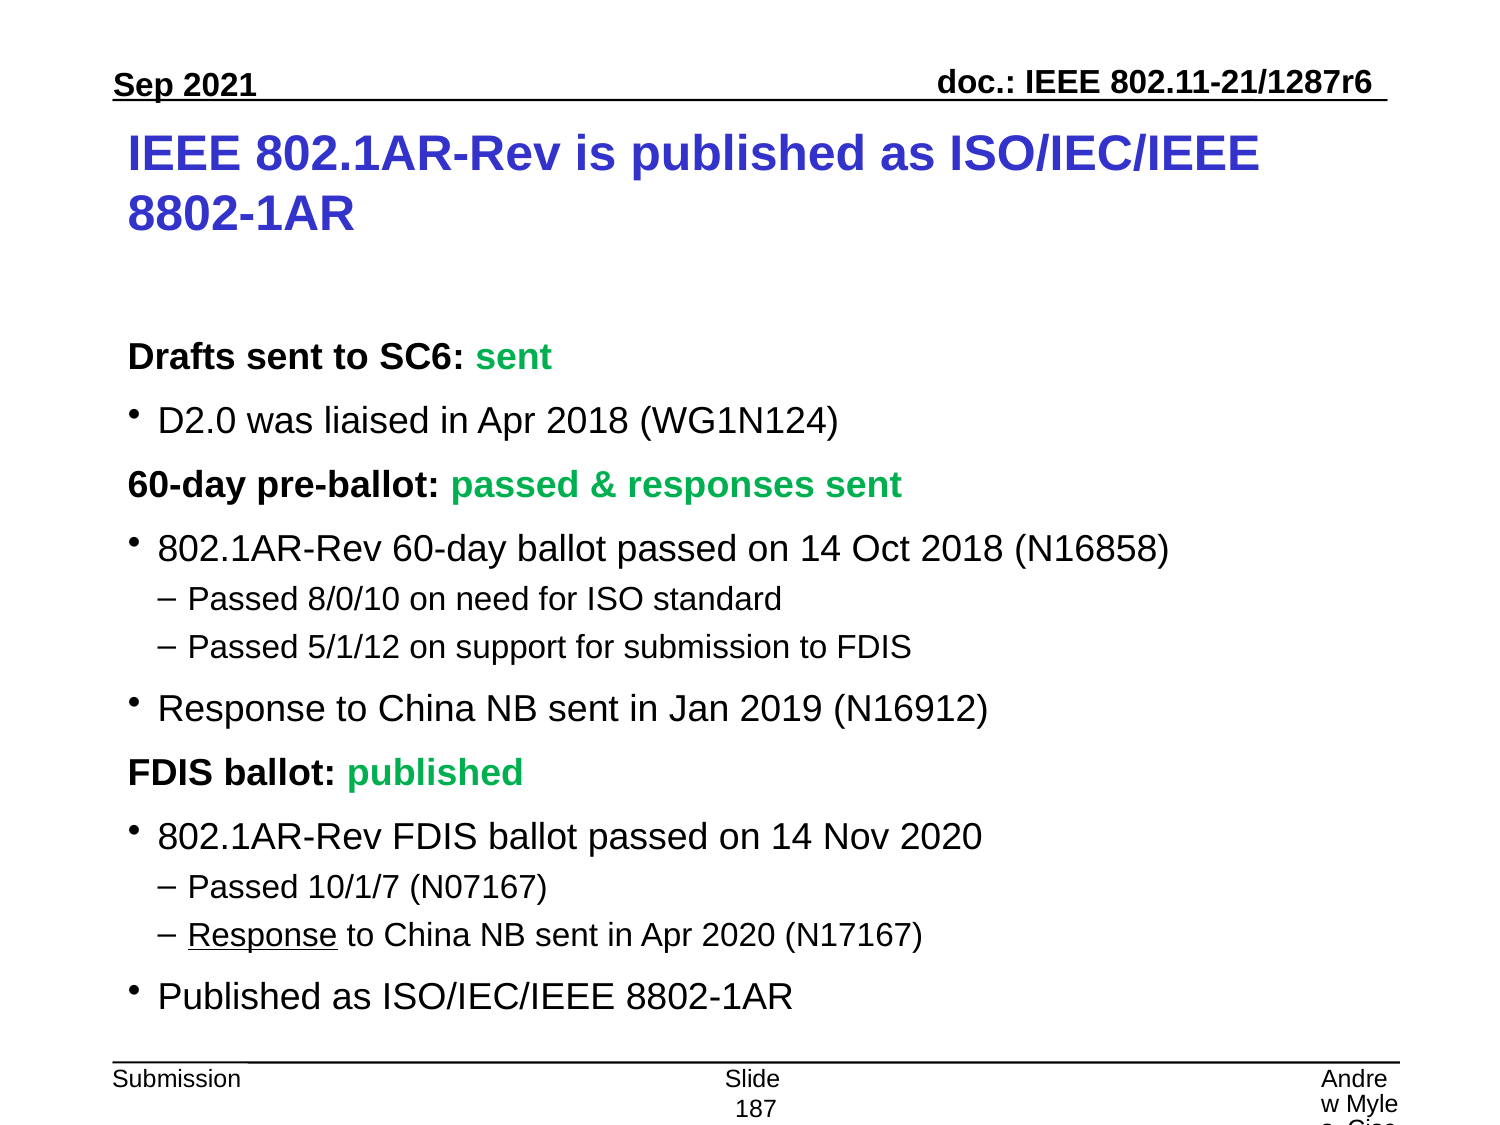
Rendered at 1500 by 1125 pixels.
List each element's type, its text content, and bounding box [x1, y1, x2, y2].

list Drafts sent to SC6: sent D2.0 was liaised in Apr 2018 (WG1N124) 60-day pre-ballot: passed & responses sent 802.1AR-Rev 60-day ballot passed on 14 Oct 2018 (N16858) Passed 8/0/10 on need for ISO standard Passed 5/1/12 on support for submission to FDIS Response to China NB sent in Jan 2019 (N16912) FDIS ballot: published 802.1AR-Rev FDIS ballot passed on 14 Nov 2020 Passed 10/1/7 (N07167) Response to China NB sent in Apr 2020 (N17167) Published as ISO/IEC/IEEE 8802-1AR [112, 324, 1388, 1000]
title IEEE 802.1AR-Rev is published as ISO/IEC/IEEE 8802-1AR [112, 112, 1388, 288]
footer Andrew Myles, Cisco [1320, 1061, 1402, 1093]
slide_number Slide 187 [709, 1061, 803, 1093]
